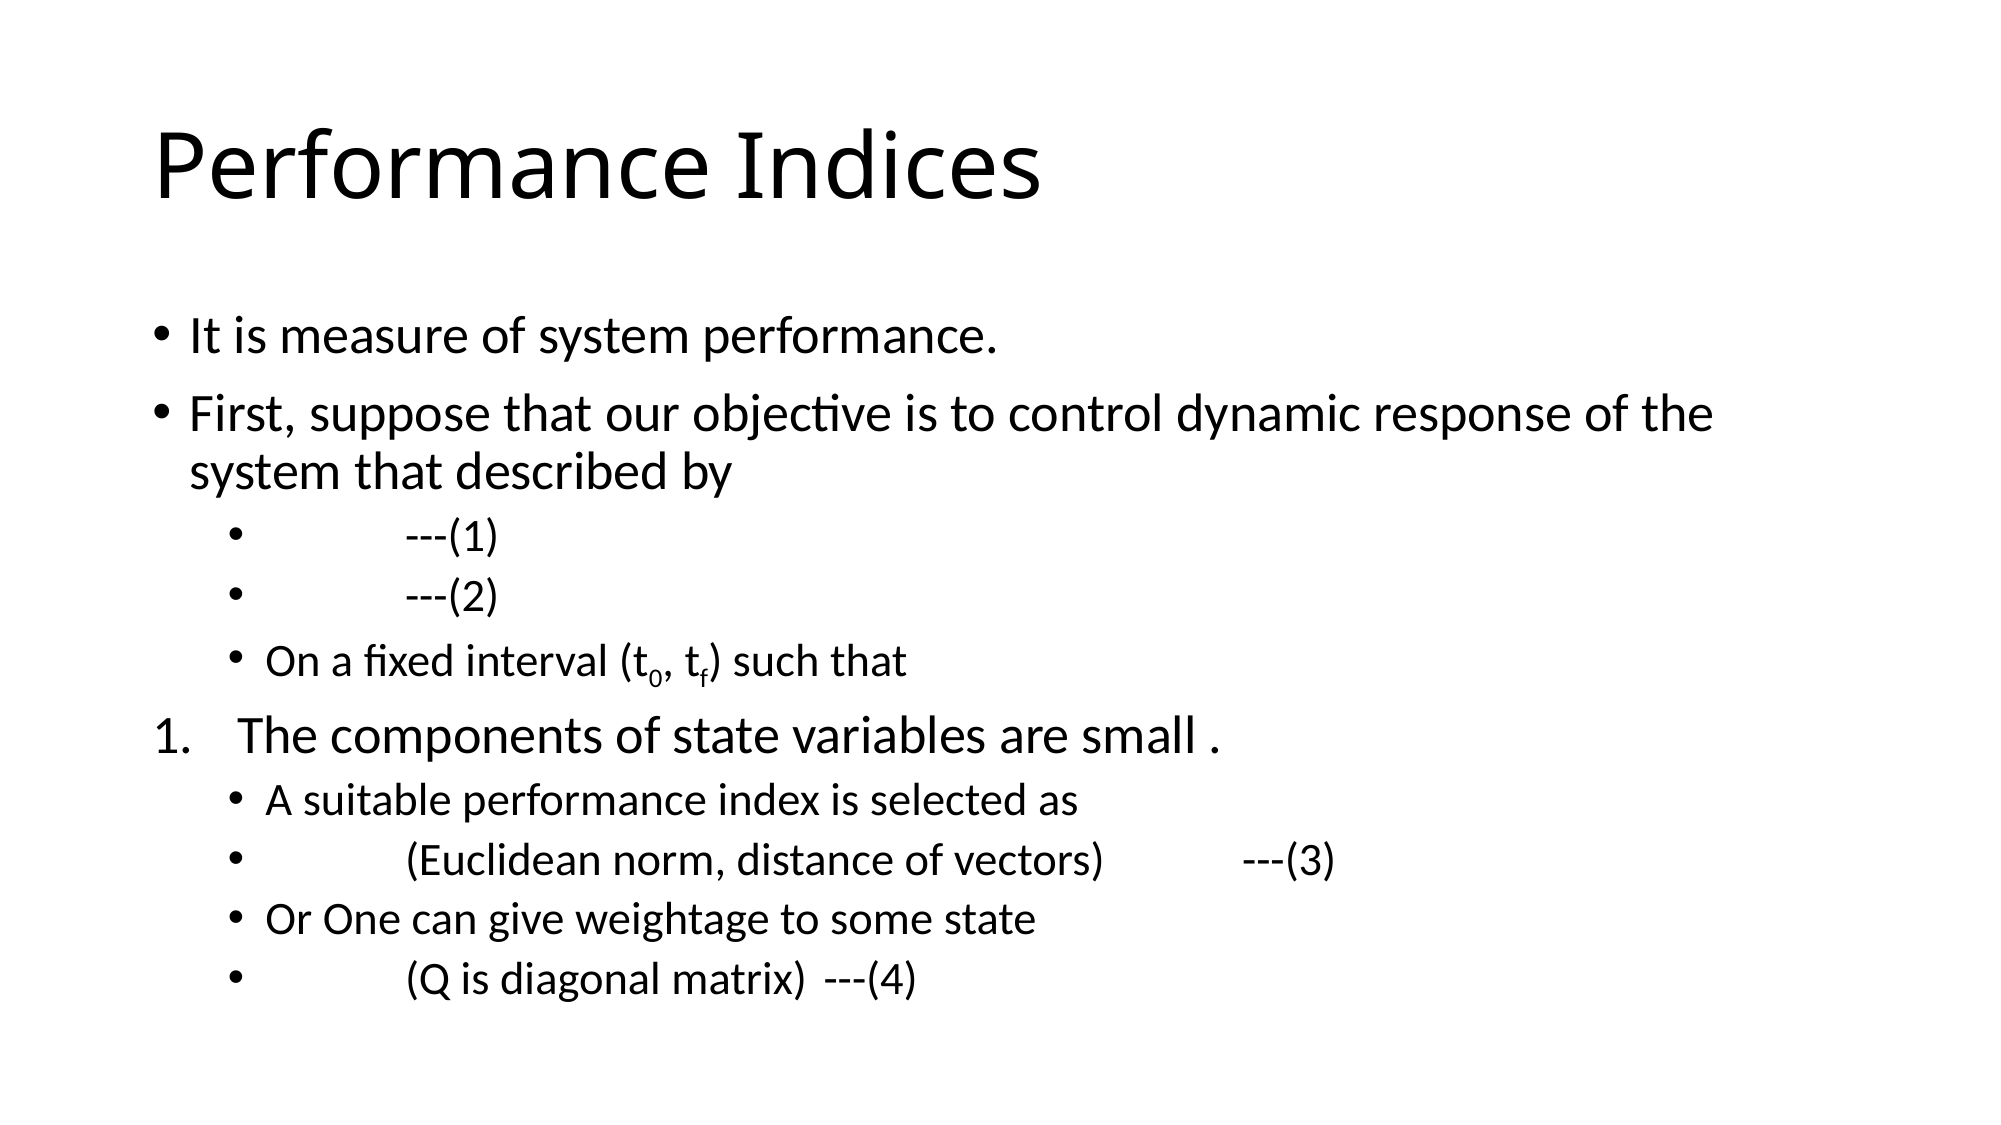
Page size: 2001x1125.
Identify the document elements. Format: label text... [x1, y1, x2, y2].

title Performance Indices [137, 59, 1863, 278]
